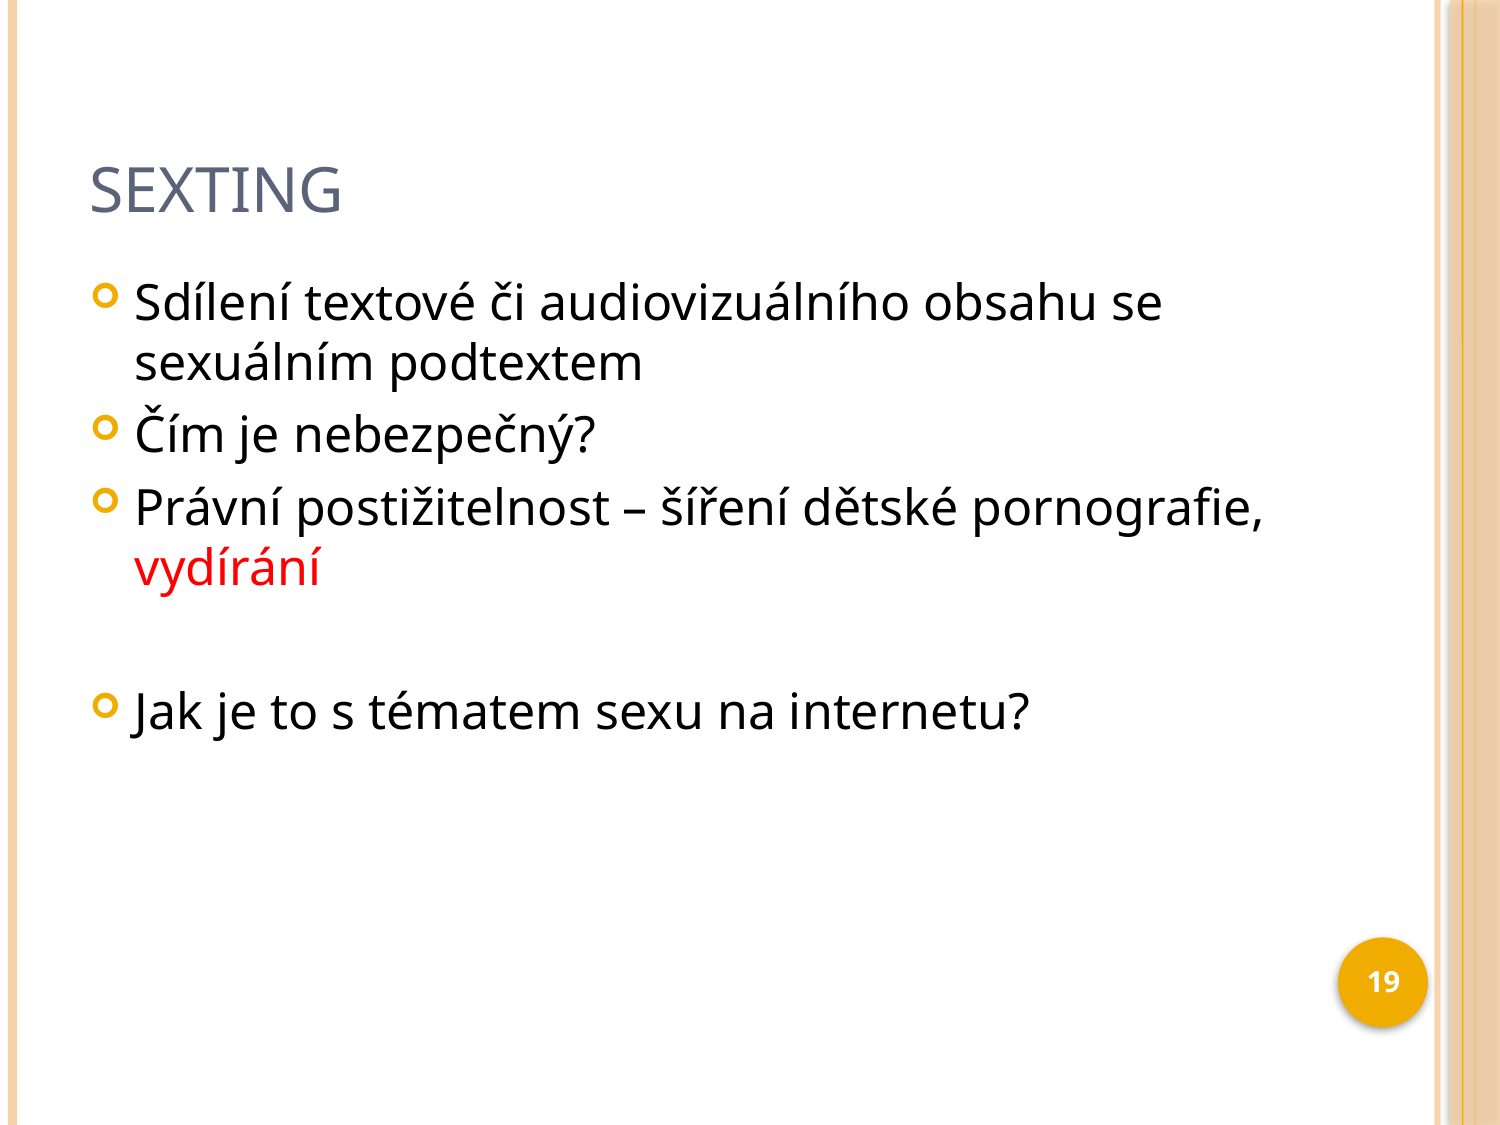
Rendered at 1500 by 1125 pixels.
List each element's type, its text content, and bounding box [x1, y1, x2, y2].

slide_number 19 [1333, 940, 1434, 1027]
title Sexting [75, 45, 1300, 233]
list Sdílení textové či audiovizuálního obsahu se sexuálním podtextem Čím je nebezpečný? Právní postižitelnost – šíření dětské pornografie, vydírání Jak je to s tématem sexu na internetu? [75, 262, 1300, 1062]
